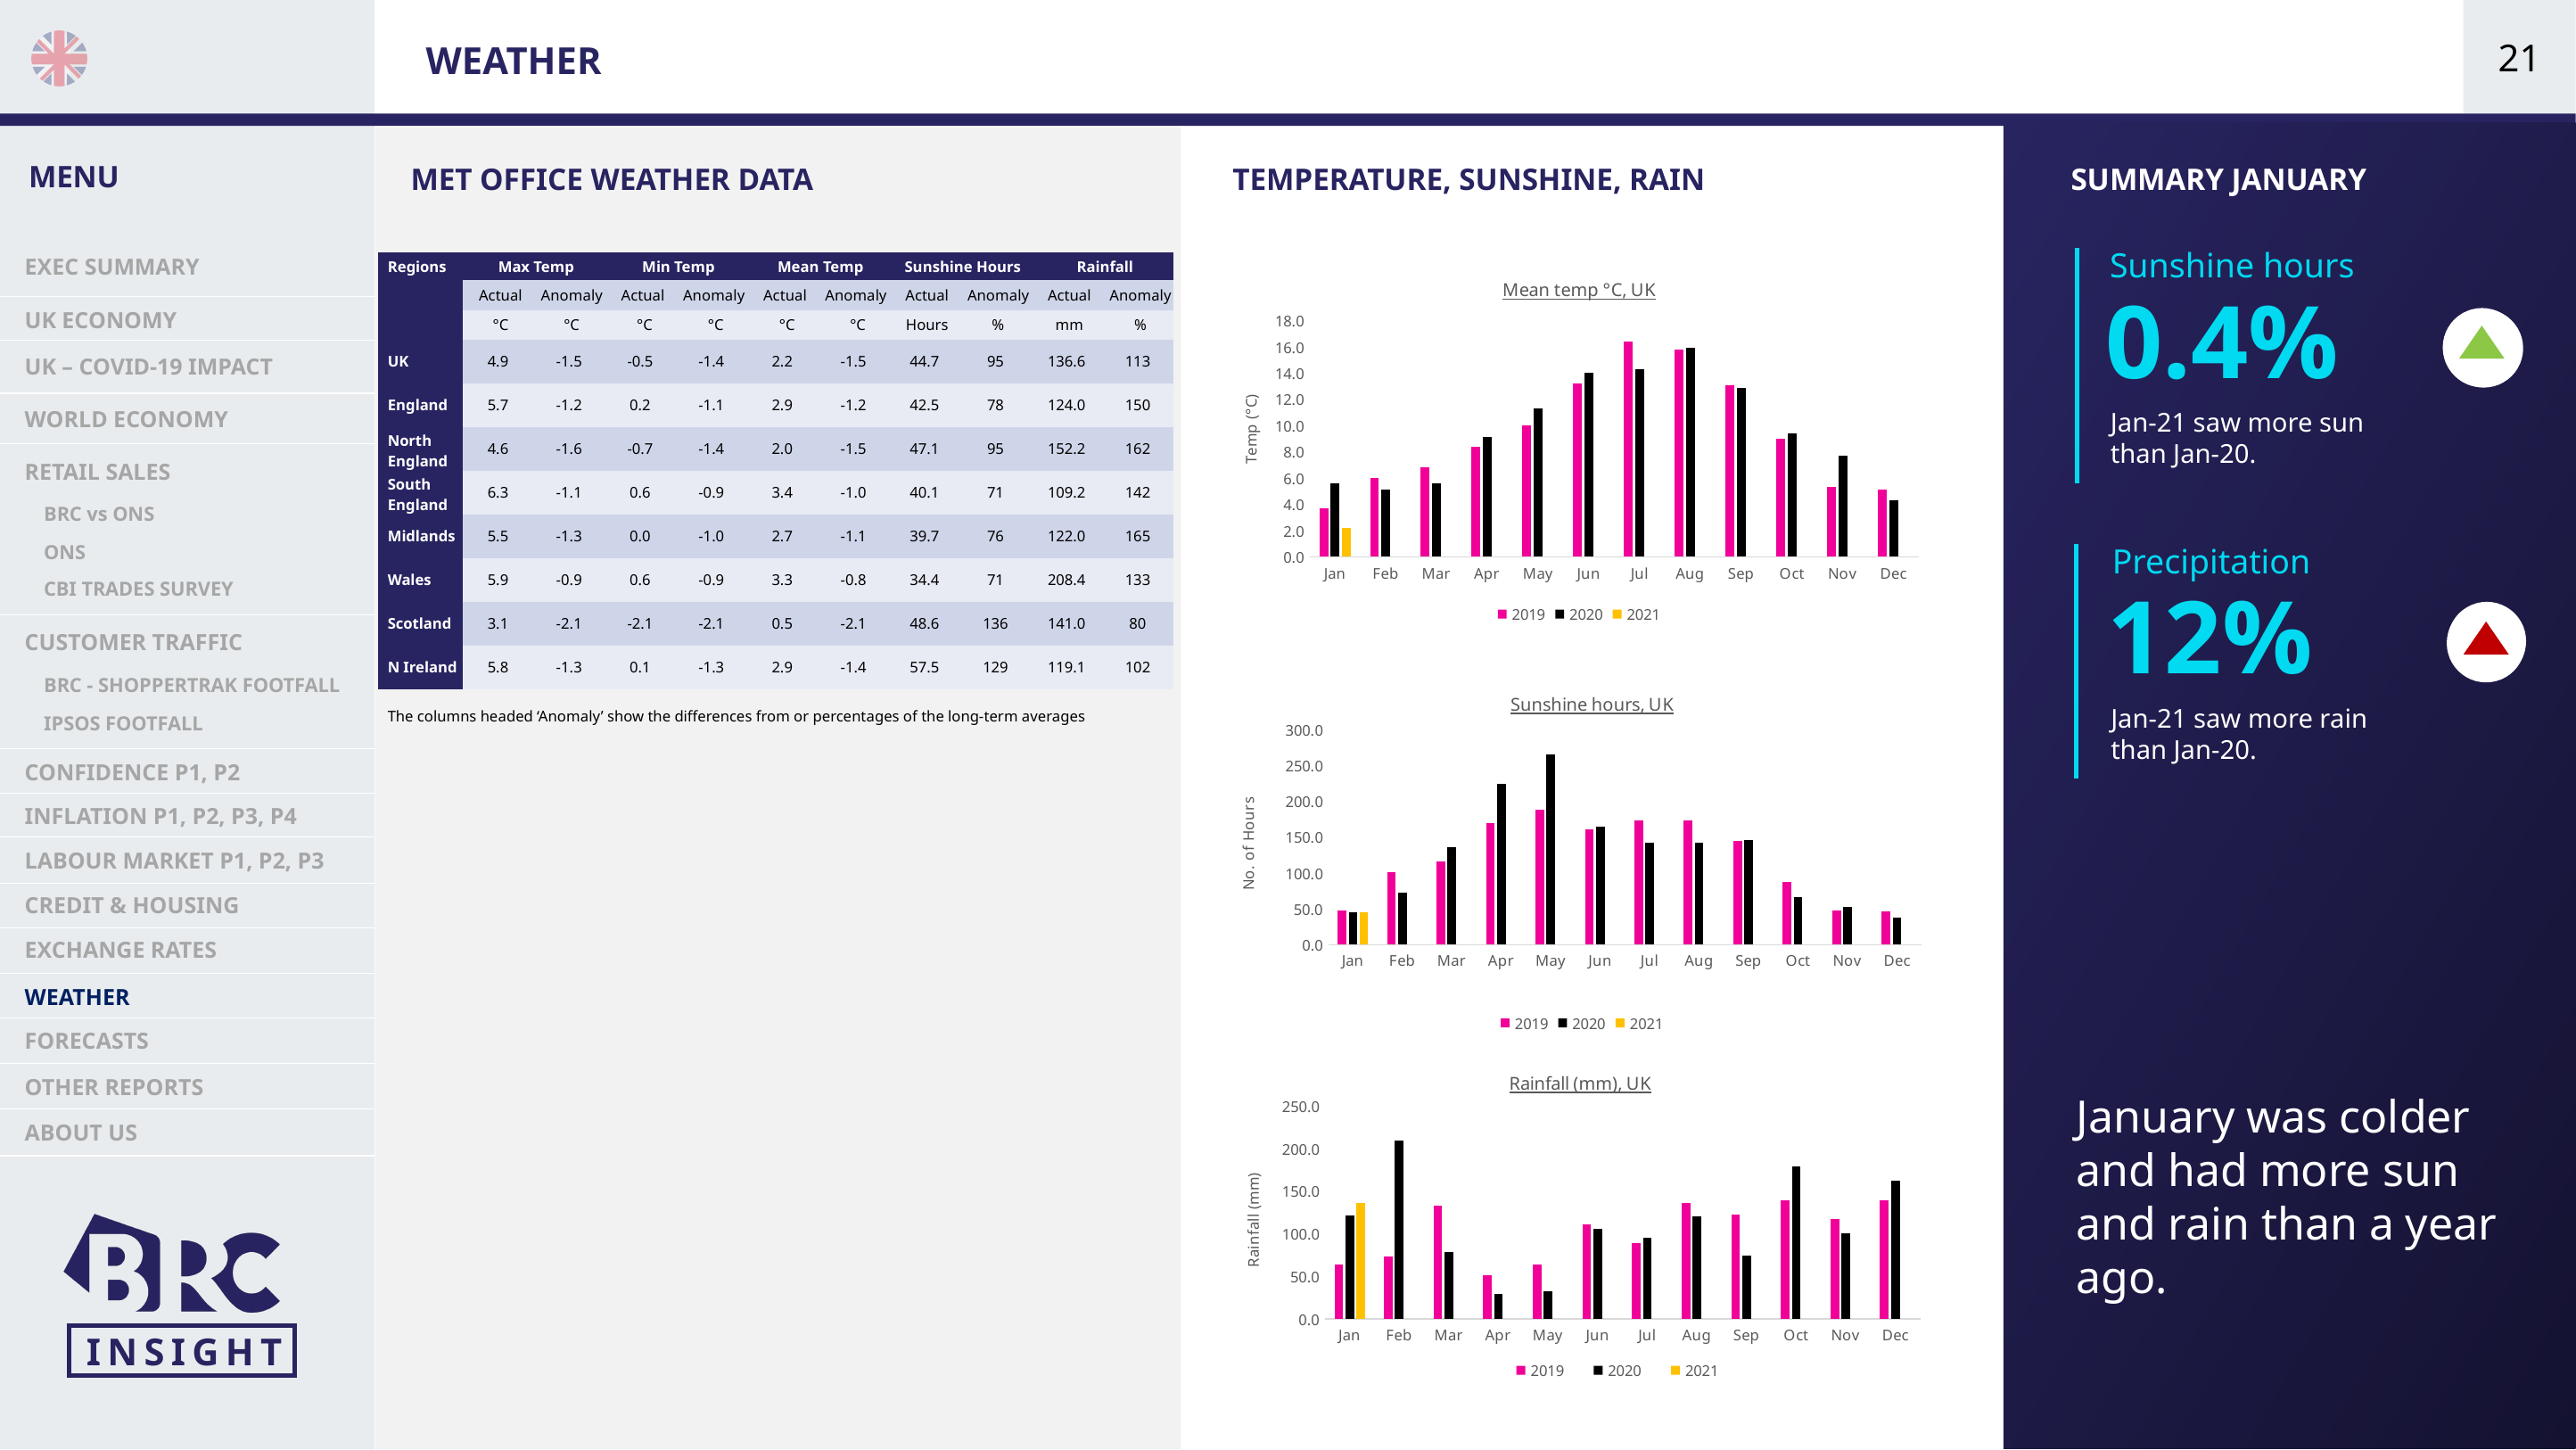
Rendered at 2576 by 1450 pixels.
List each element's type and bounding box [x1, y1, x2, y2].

text_box [2057, 153, 2420, 203]
chart [1221, 674, 1943, 1039]
text_box [0, 976, 375, 1018]
text_box [1219, 153, 1862, 203]
text_box [2076, 533, 2527, 779]
text_box [0, 1111, 369, 1153]
text_box [2062, 1081, 2526, 1309]
text_box [2479, 28, 2560, 86]
text_box [0, 243, 375, 445]
picture [63, 1214, 280, 1313]
text_box [0, 883, 375, 969]
text_box [374, 700, 1149, 732]
text_box [0, 1020, 375, 1105]
text_box [2442, 304, 2526, 388]
text_box [0, 838, 369, 881]
text_box [2077, 237, 2416, 483]
chart [1218, 257, 1940, 630]
chart [1219, 1050, 1941, 1422]
text_box [0, 751, 375, 837]
text_box [0, 449, 369, 608]
text_box [0, 618, 369, 743]
text_box [397, 153, 872, 203]
table_cell [378, 280, 1173, 689]
text_box [412, 30, 795, 89]
table_header [378, 252, 1173, 280]
